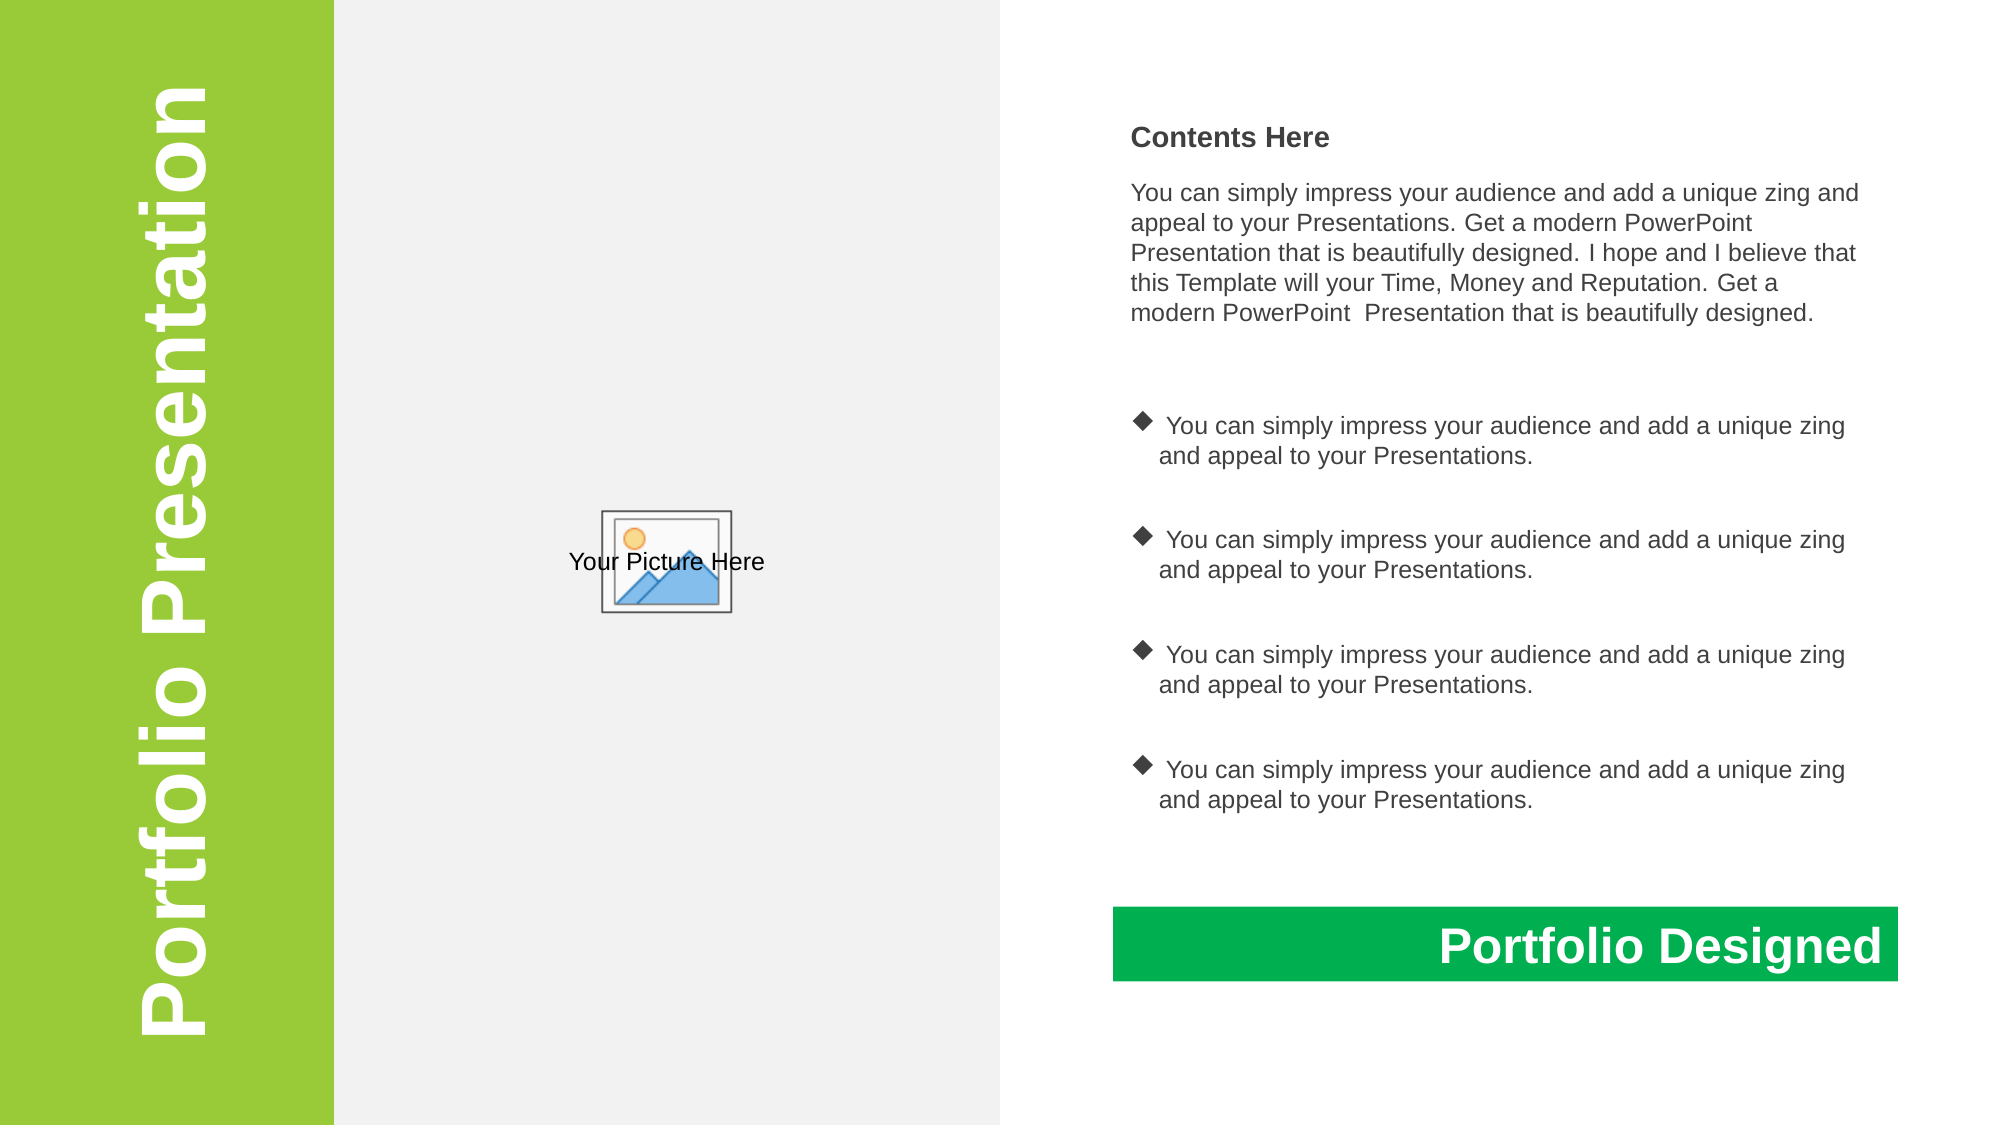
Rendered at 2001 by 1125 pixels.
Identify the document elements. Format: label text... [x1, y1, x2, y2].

text_box You can simply impress your audience and add a unique zing and appeal to your Presentations. [1112, 516, 1882, 592]
text_box You can simply impress your audience and add a unique zing and appeal to your Presentations. [1112, 402, 1882, 477]
text_box Portfolio Presentation [78, 56, 250, 1069]
text_box You can simply impress your audience and add a unique zing and appeal to your Presentations. [1112, 631, 1882, 706]
text_box Portfolio Designed [1113, 906, 1898, 982]
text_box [1112, 109, 1882, 336]
text_box You can simply impress your audience and add a unique zing and appeal to your Presentations. [1112, 745, 1882, 821]
picture [334, 0, 1000, 1125]
